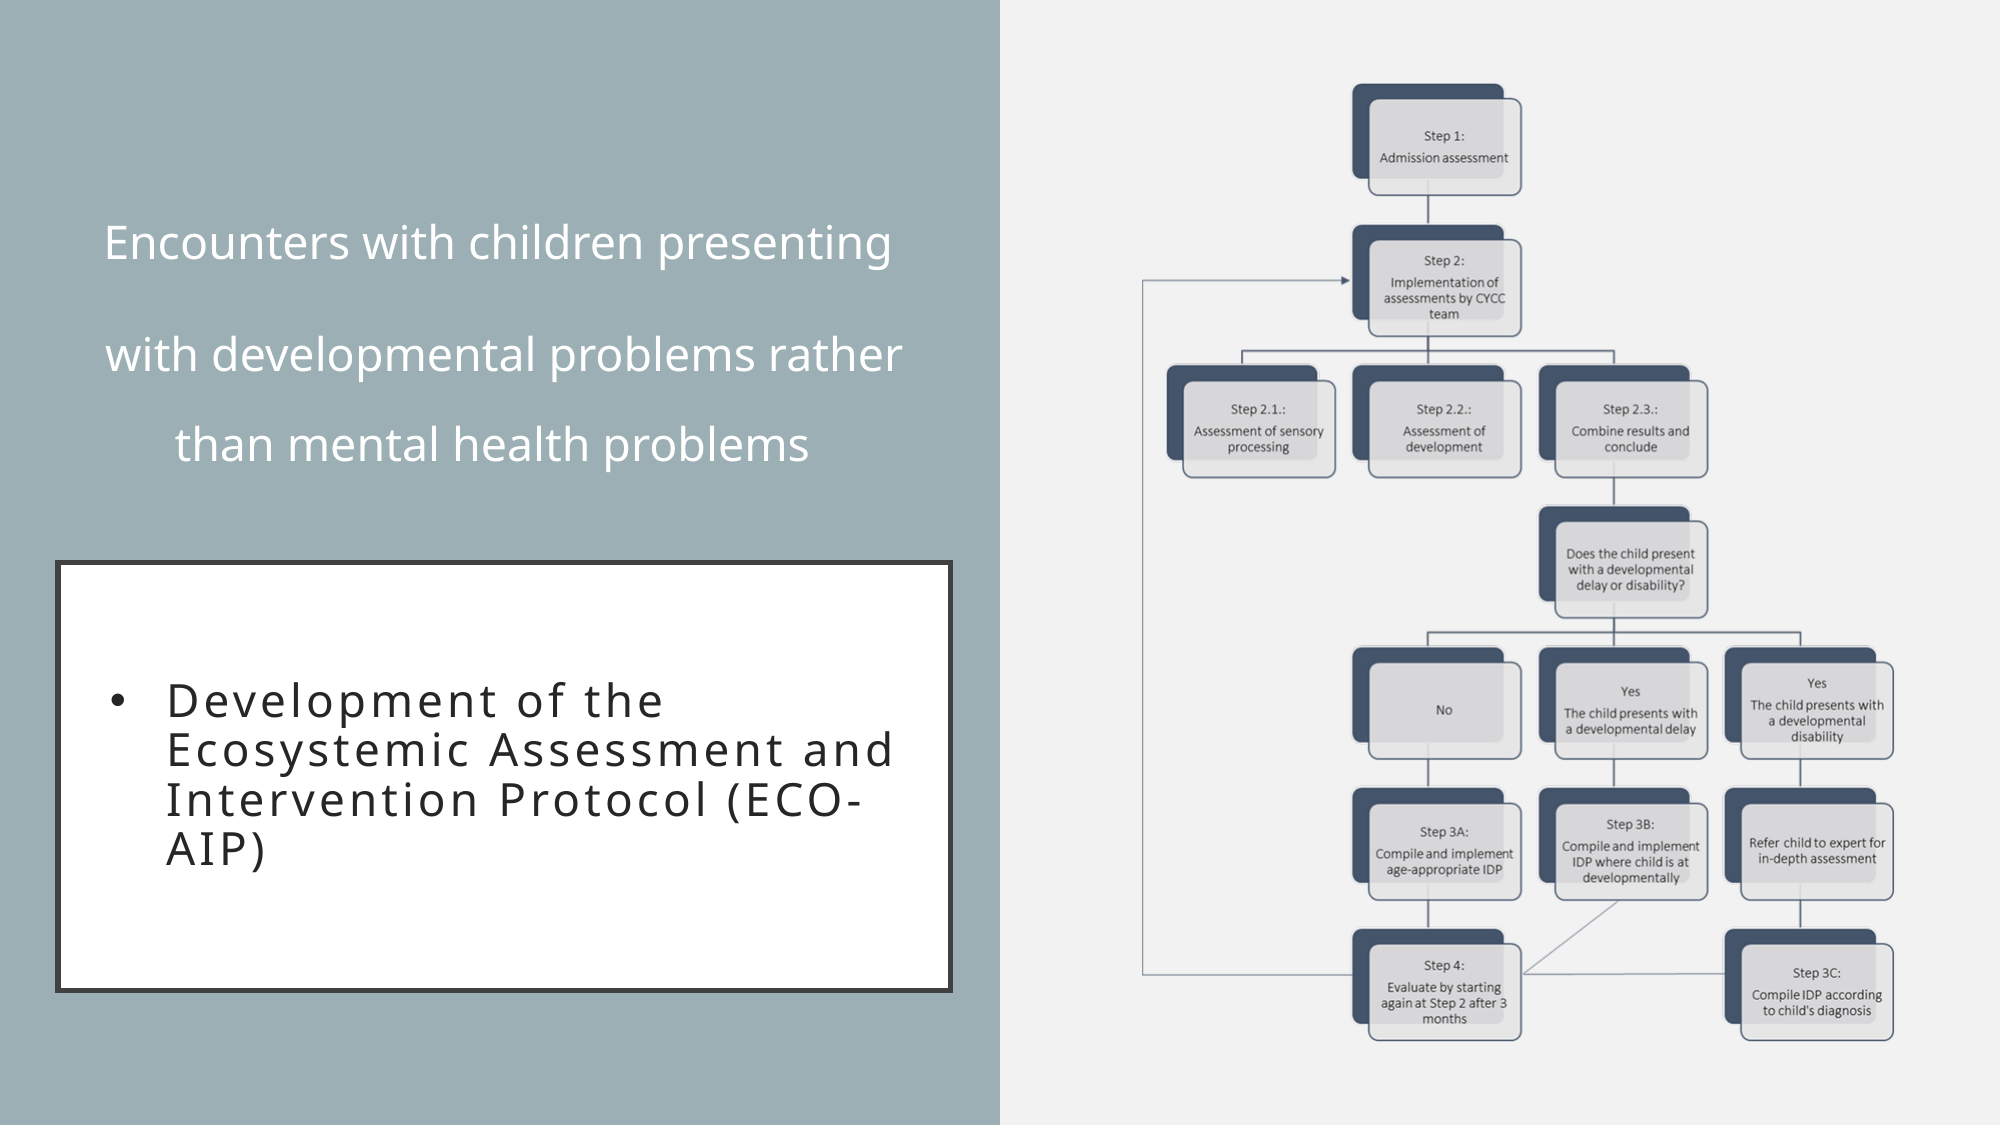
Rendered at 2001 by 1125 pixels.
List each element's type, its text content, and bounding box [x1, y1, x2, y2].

picture [1142, 74, 1898, 1050]
list Encounters with children presenting with developmental problems rather than mental health problems [58, 171, 951, 481]
title Development of the Ecosystemic Assessment and Intervention Protocol (ECO-AIP) [55, 560, 953, 993]
